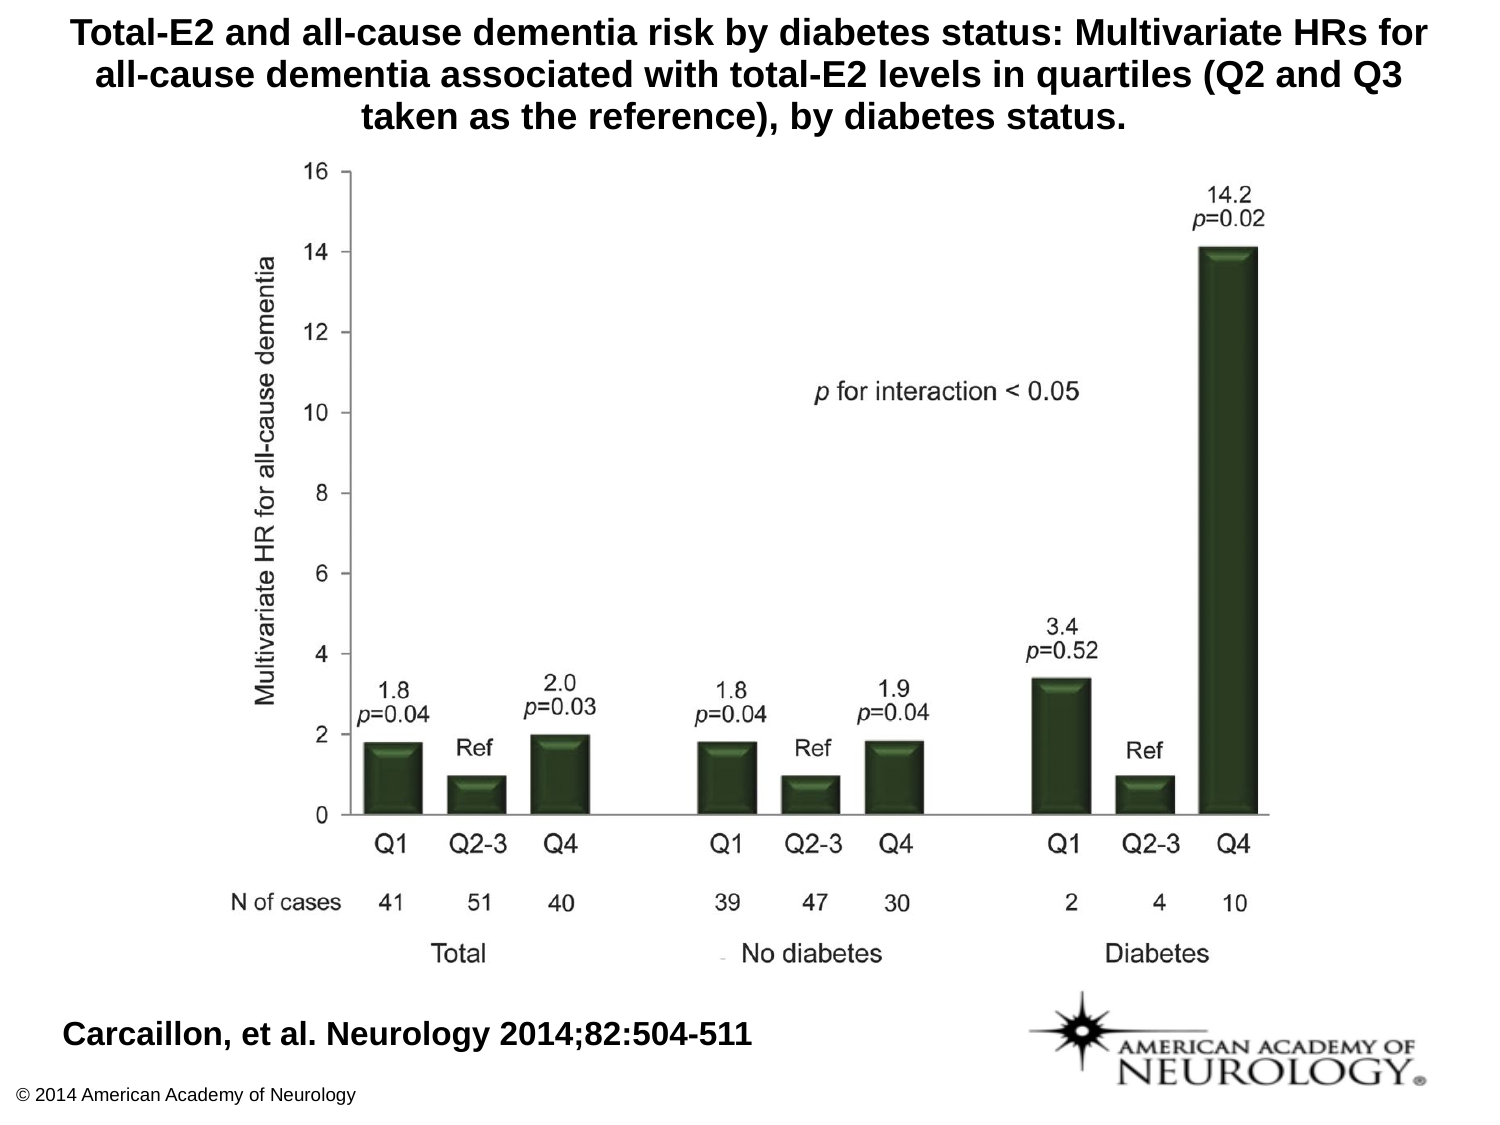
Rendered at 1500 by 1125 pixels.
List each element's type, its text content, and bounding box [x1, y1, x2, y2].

picture [1024, 987, 1429, 1089]
picture [229, 160, 1271, 964]
text_box Total-E2 and all-cause dementia risk by diabetes status: Multivariate HRs for all-cause dementia associated with total-E2 levels in quartiles (Q2 and Q3 taken as the reference), by diabetes status. [52, 12, 1447, 113]
text_box Carcaillon, et al. Neurology 2014;82:504-511 [62, 1015, 900, 1054]
text_box © 2014 American Academy of Neurology [16, 1084, 825, 1125]
